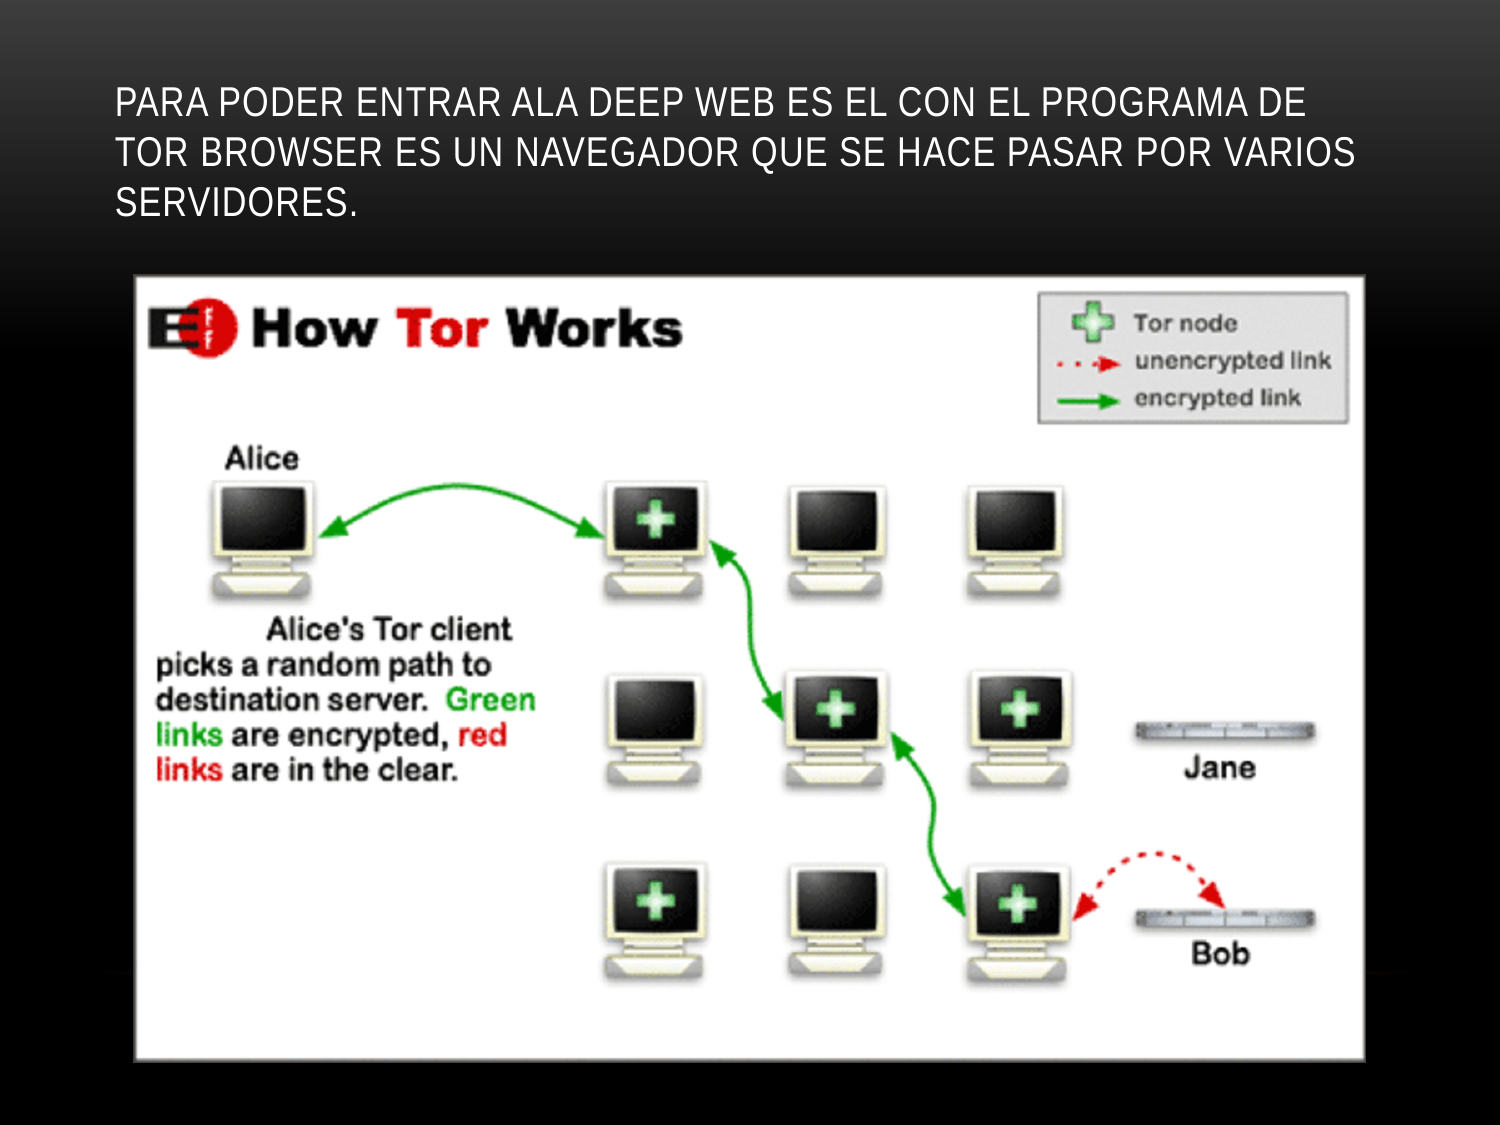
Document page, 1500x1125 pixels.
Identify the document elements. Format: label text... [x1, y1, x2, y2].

picture [0, 0, 1500, 1125]
title Para poder entrar ala deep web es el con el programa de tor browser es un navegador que se hace pasar por varios servidores. [99, 45, 1400, 233]
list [133, 274, 1367, 1063]
